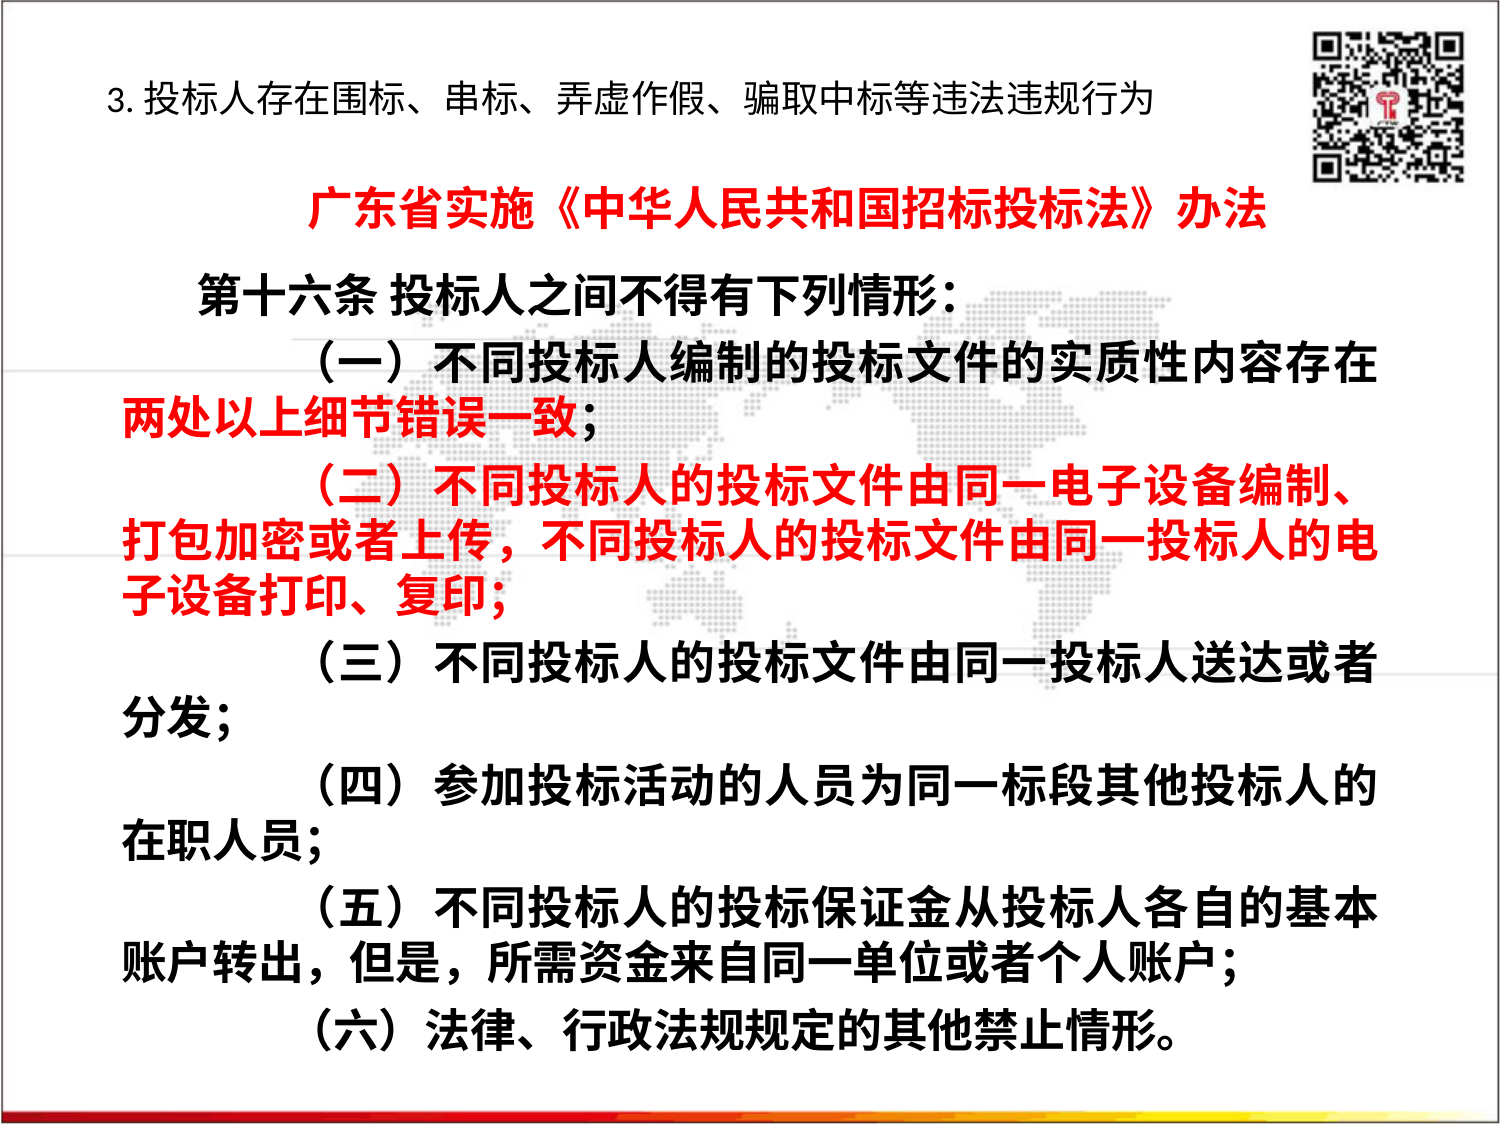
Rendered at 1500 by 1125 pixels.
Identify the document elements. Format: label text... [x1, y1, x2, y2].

picture [0, 0, 1500, 1125]
title 3.投标人存在围标、串标、弄虚作假、骗取中标等违法违规行为 [75, 45, 1188, 149]
text_box 广东省实施《中华人民共和国招标投标法》办法 第十六条 投标人之间不得有下列情形： （一）不同投标人编制的投标文件的实质性内容存在两处以上细节错误一致； （二）不同投标人的投标文件由同一电子设备编制、打包加密或者上传，不同投标人的投标文件由同一投标人的电子设备打印、复印； （三）不同投标人的投标文件由同一投标人送达或者分发； （四）参加投标活动的人员为同一标段其他投标人的在职人员； （五）不同投标人的投标保证金从投标人各自的基本账户转出，但是，所需资金来自同一单位或者个人账户； （六）法律、行政法规规定的其他禁止情形。 [106, 172, 1394, 1064]
